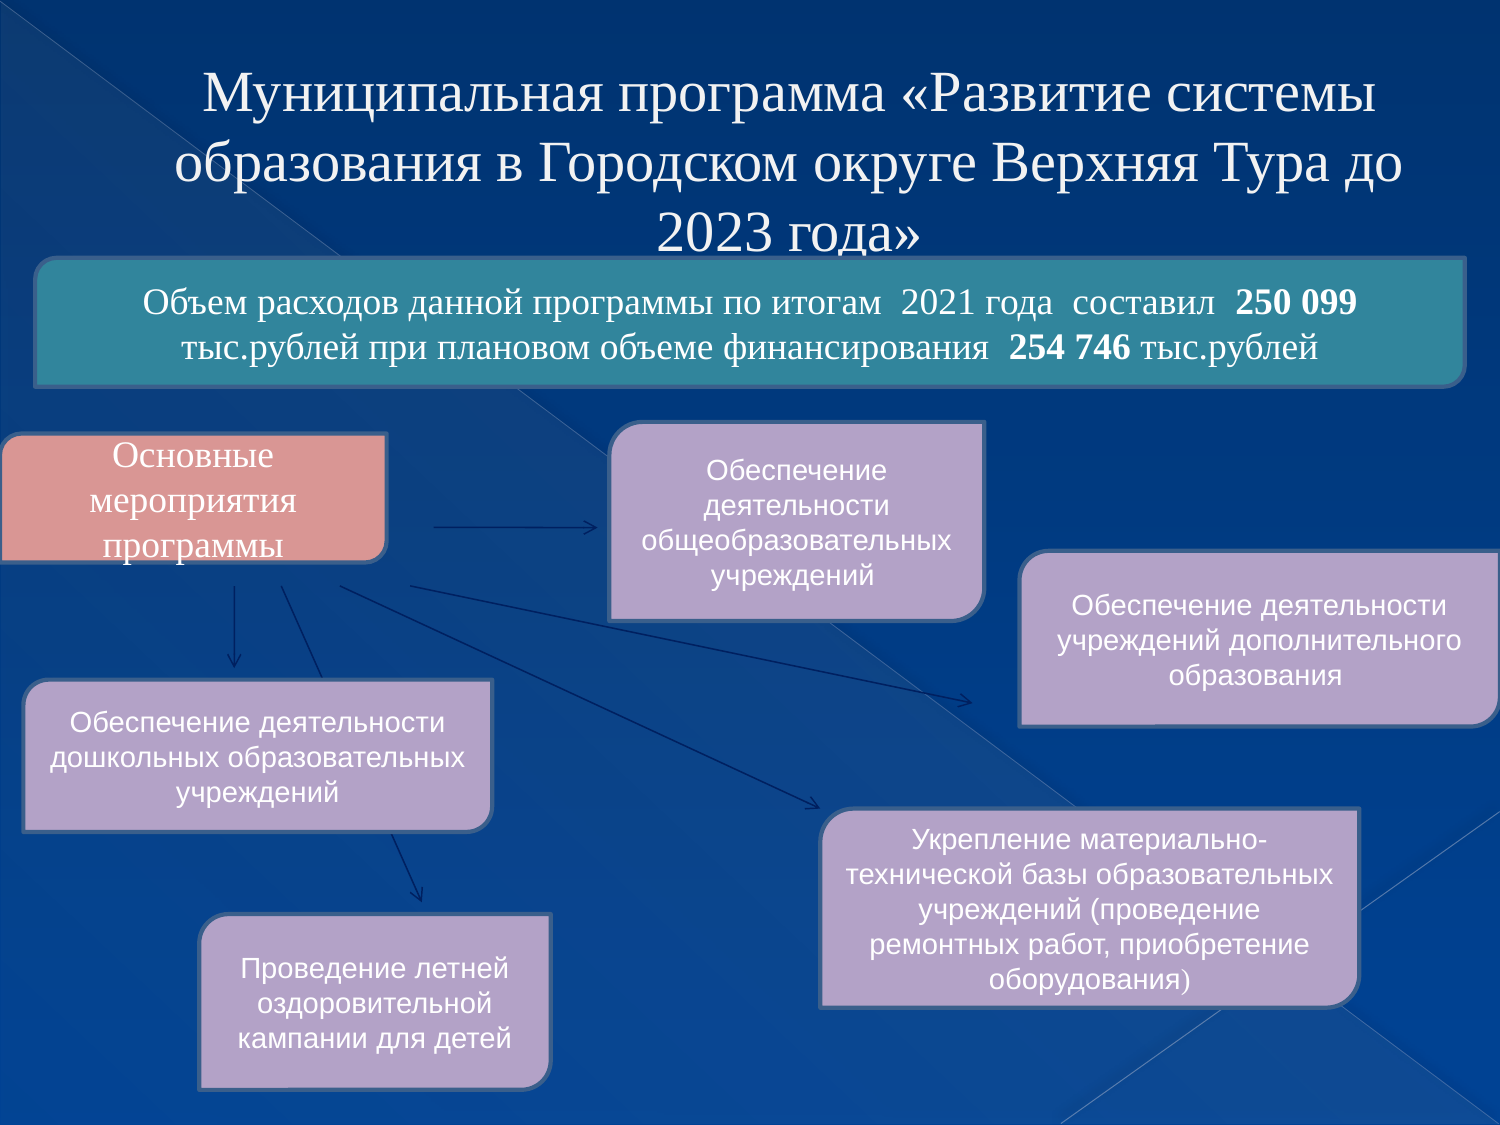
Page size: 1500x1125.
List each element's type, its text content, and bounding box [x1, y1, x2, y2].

text_box Обеспечение деятельности дошкольных образовательных учреждений [21, 677, 493, 835]
text_box Обеспечение деятельности общеобразовательных учреждений [607, 419, 987, 612]
text_box Укрепление материально-технической базы образовательных учреждений (проведение ремонтных работ, приобретение оборудования) [818, 806, 1362, 1010]
text_box Проведение летней оздоровительной кампании для детей [197, 911, 553, 1092]
text_box Обеспечение деятельности учреждений дополнительного образования [1017, 548, 1500, 729]
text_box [193, 673, 510, 815]
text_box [824, 585, 973, 704]
title Муниципальная программа «Развитие системы образования в Городском округе Верхняя Тура до 2023 года» [75, 43, 1425, 255]
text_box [339, 585, 821, 809]
text_box Основные мероприятия программы [0, 431, 389, 565]
text_box Объем расходов данной программы по итогам 2021 года составил 250 099 тыс.рублей при плановом объеме финансирования 254 746 тыс.рублей [33, 255, 1467, 389]
